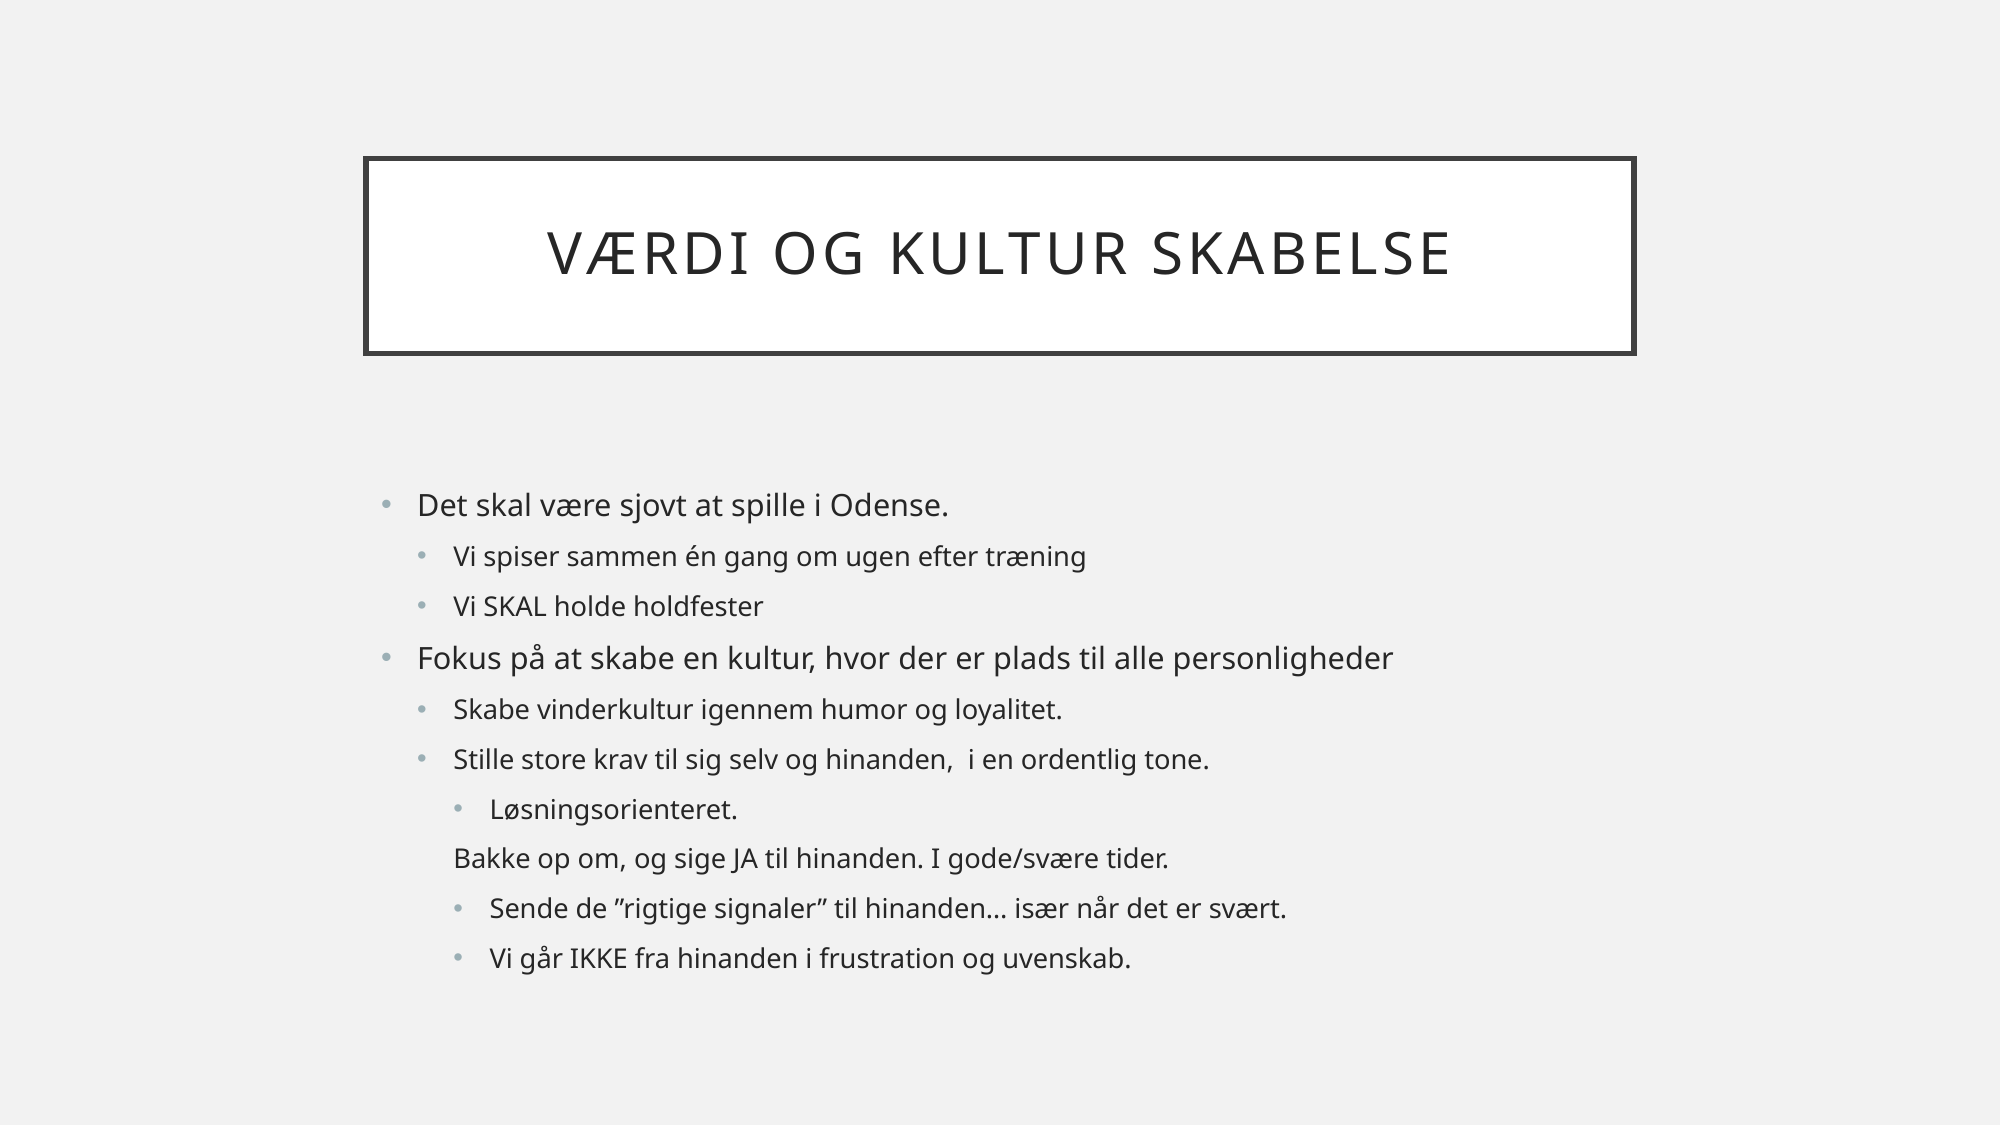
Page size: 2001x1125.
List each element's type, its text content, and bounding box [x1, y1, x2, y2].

title Værdi og kultur skabelse [363, 156, 1637, 356]
list Det skal være sjovt at spille i Odense. Vi spiser sammen én gang om ugen efter træning Vi SKAL holde holdfester Fokus på at skabe en kultur, hvor der er plads til alle personligheder Skabe vinderkultur igennem humor og loyalitet. Stille store krav til sig selv og hinanden, i en ordentlig tone. Løsningsorienteret. Bakke op om, og sige JA til hinanden. I gode/svære tider. Sende de ”rigtige signaler” til hinanden… især når det er svært. Vi går IKKE fra hinanden i frustration og uvenskab. [366, 477, 1634, 987]
